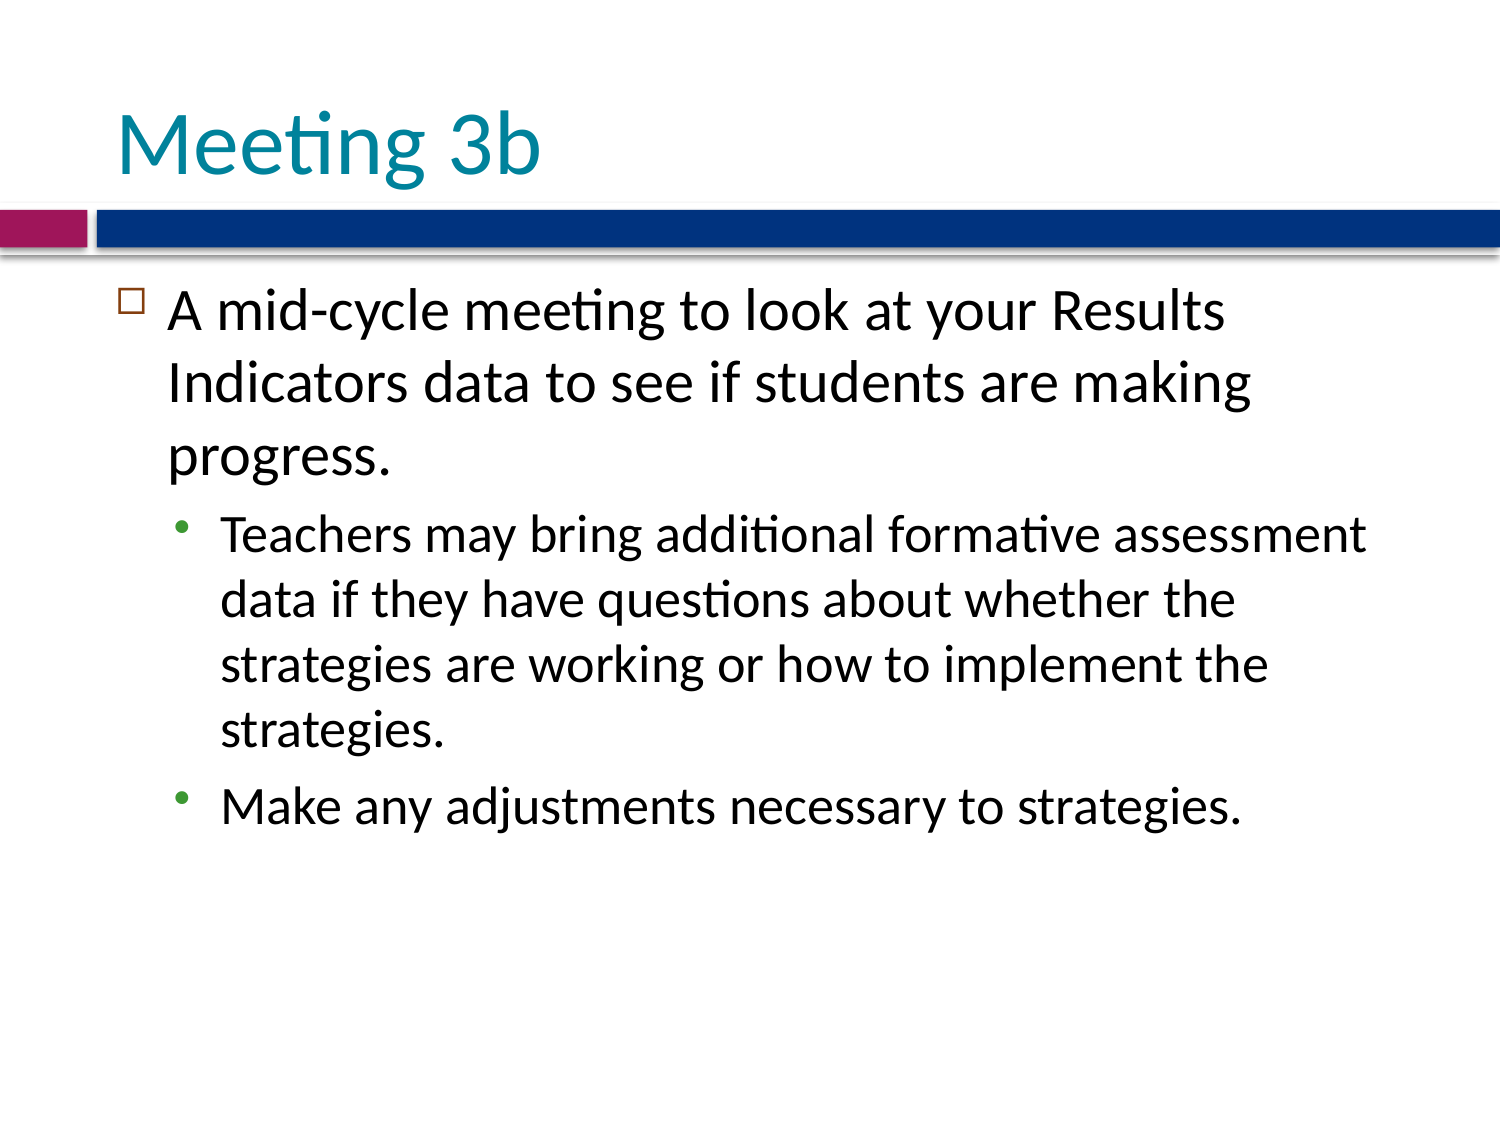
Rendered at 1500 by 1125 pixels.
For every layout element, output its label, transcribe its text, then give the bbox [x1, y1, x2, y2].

list A mid-cycle meeting to look at your Results Indicators data to see if students are making progress. Teachers may bring additional formative assessment data if they have questions about whether the strategies are working or how to implement the strategies. Make any adjustments necessary to strategies. [100, 262, 1438, 1025]
title Meeting 3b [100, 37, 1438, 200]
